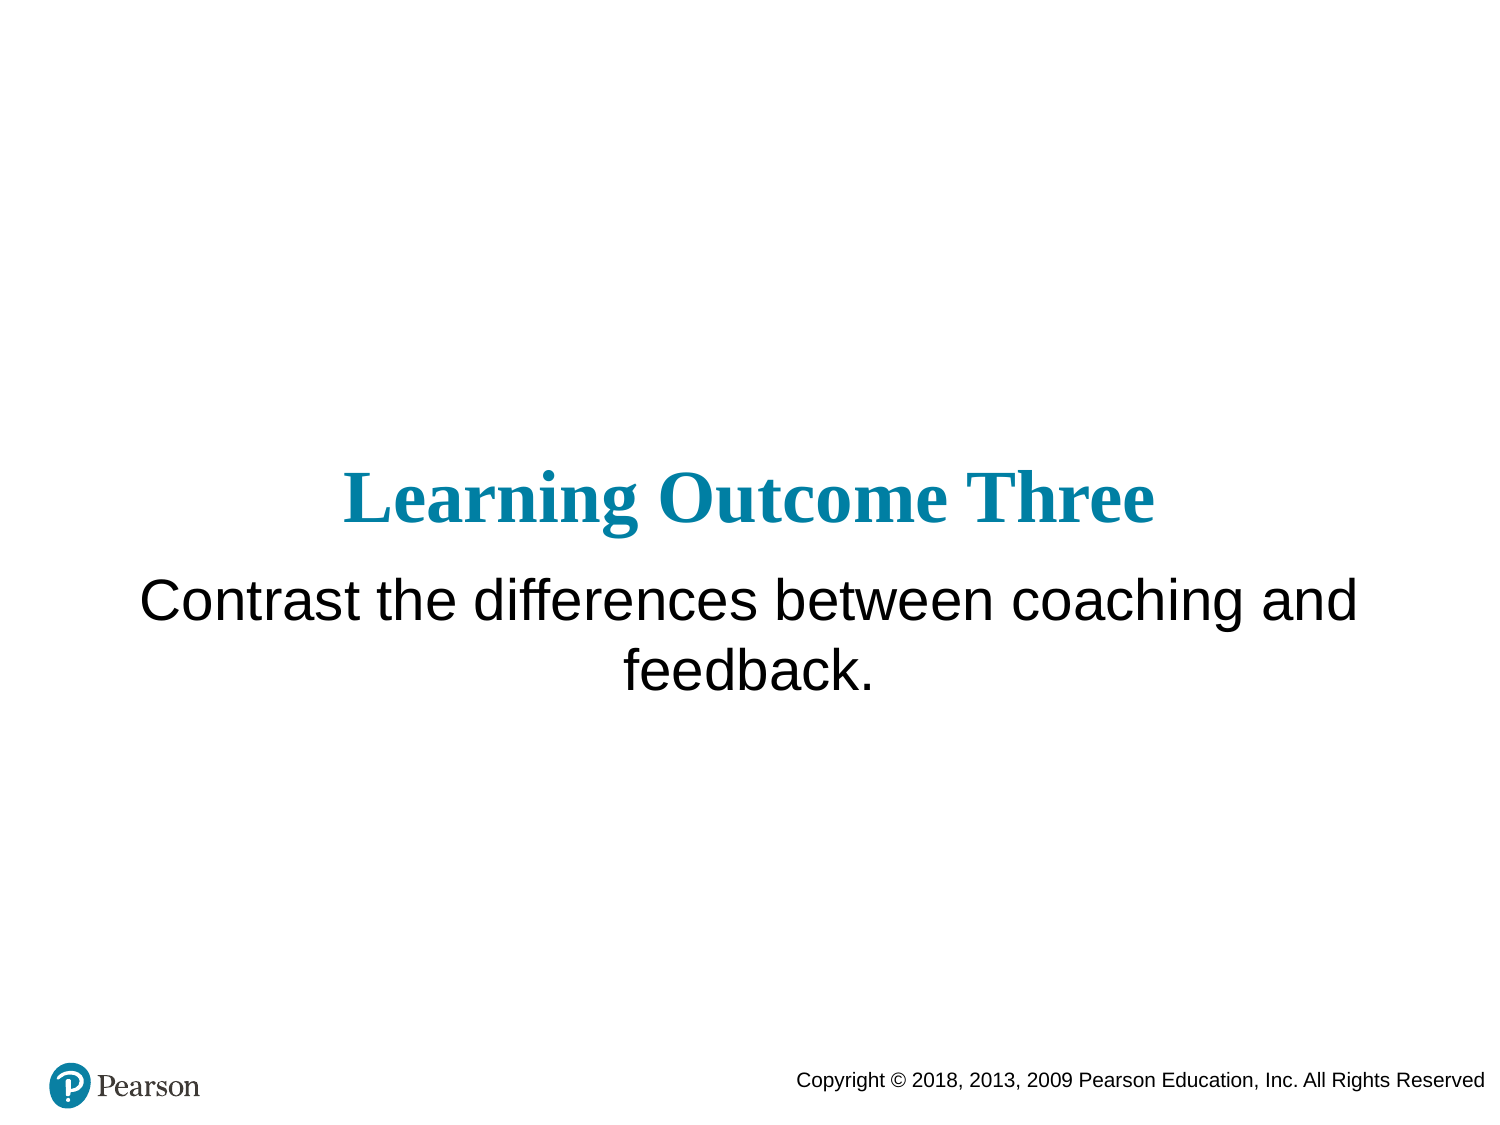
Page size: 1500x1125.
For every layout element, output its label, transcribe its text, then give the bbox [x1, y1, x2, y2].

list Contrast the differences between coaching and feedback. [75, 562, 1425, 1005]
title Learning Outcome Three [75, 35, 1425, 538]
